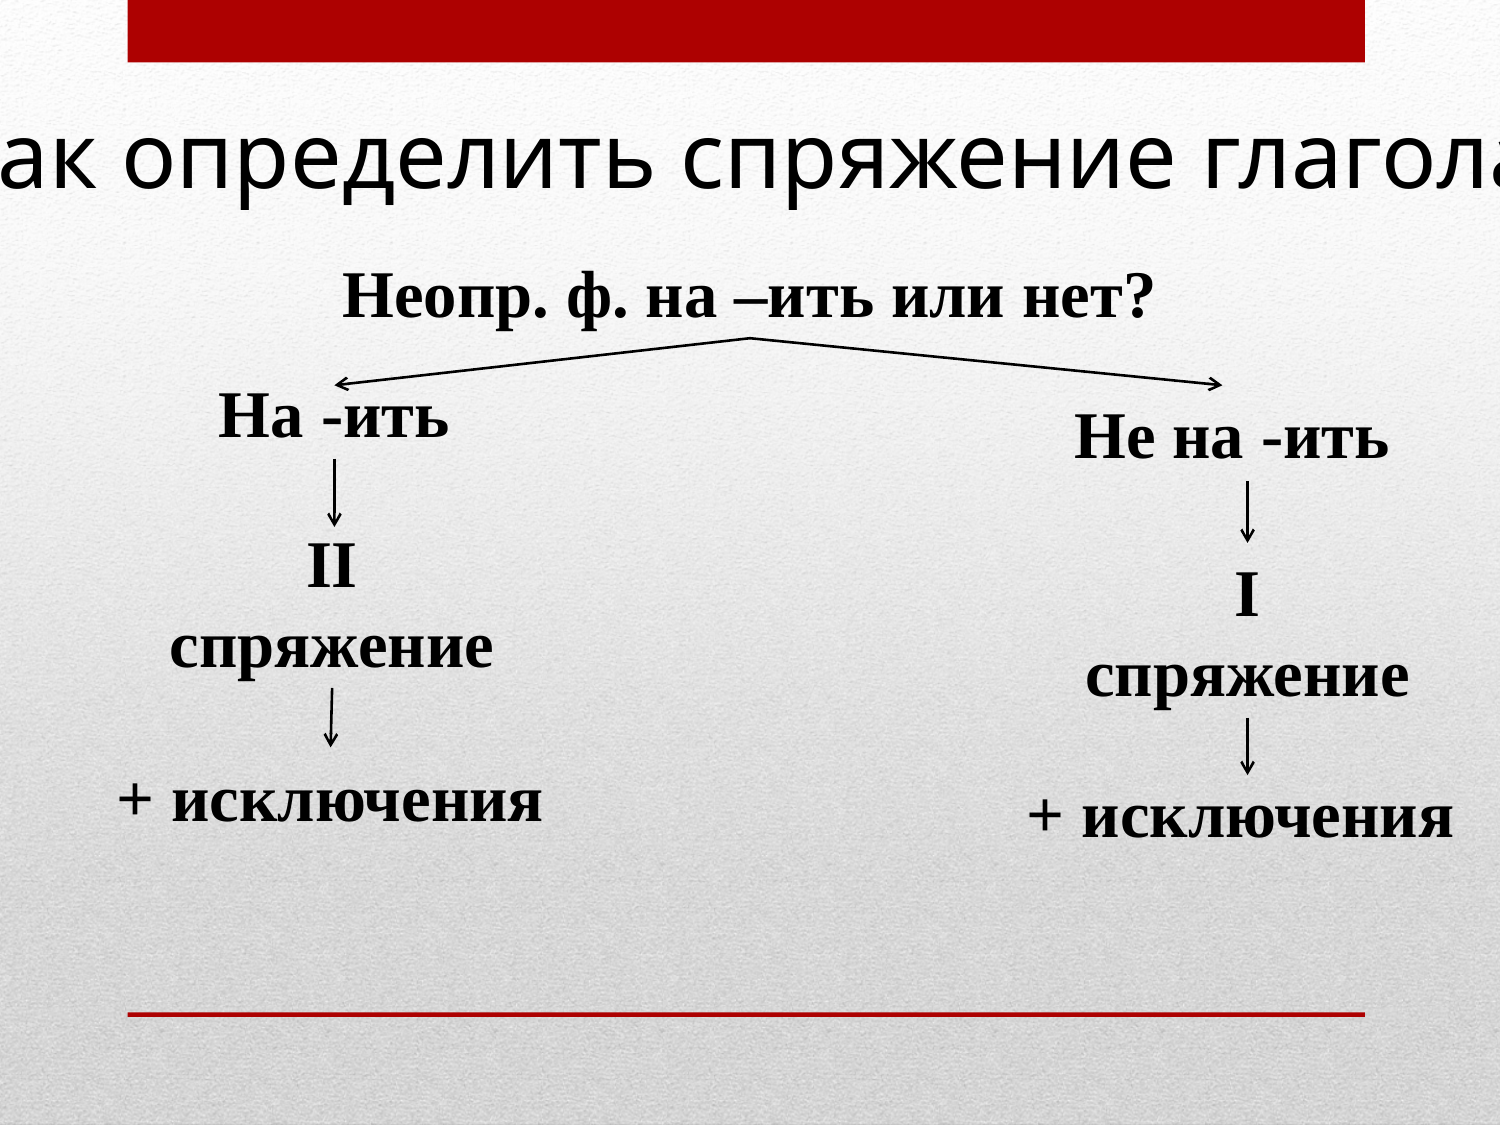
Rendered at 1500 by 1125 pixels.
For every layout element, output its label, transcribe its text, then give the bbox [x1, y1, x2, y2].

text_box Не на -ить [972, 384, 1493, 480]
text_box I спряжение [999, 542, 1496, 718]
text_box + исключения [101, 747, 560, 843]
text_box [751, 338, 1224, 387]
text_box На -ить [104, 363, 565, 459]
text_box II спряжение [123, 513, 541, 688]
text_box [333, 338, 751, 387]
text_box Неопр. ф. на –ить или нет? [0, 243, 1500, 339]
text_box + исключения [1012, 763, 1470, 858]
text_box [329, 689, 333, 749]
text_box Как определить спряжение глагола? [0, 89, 1500, 215]
